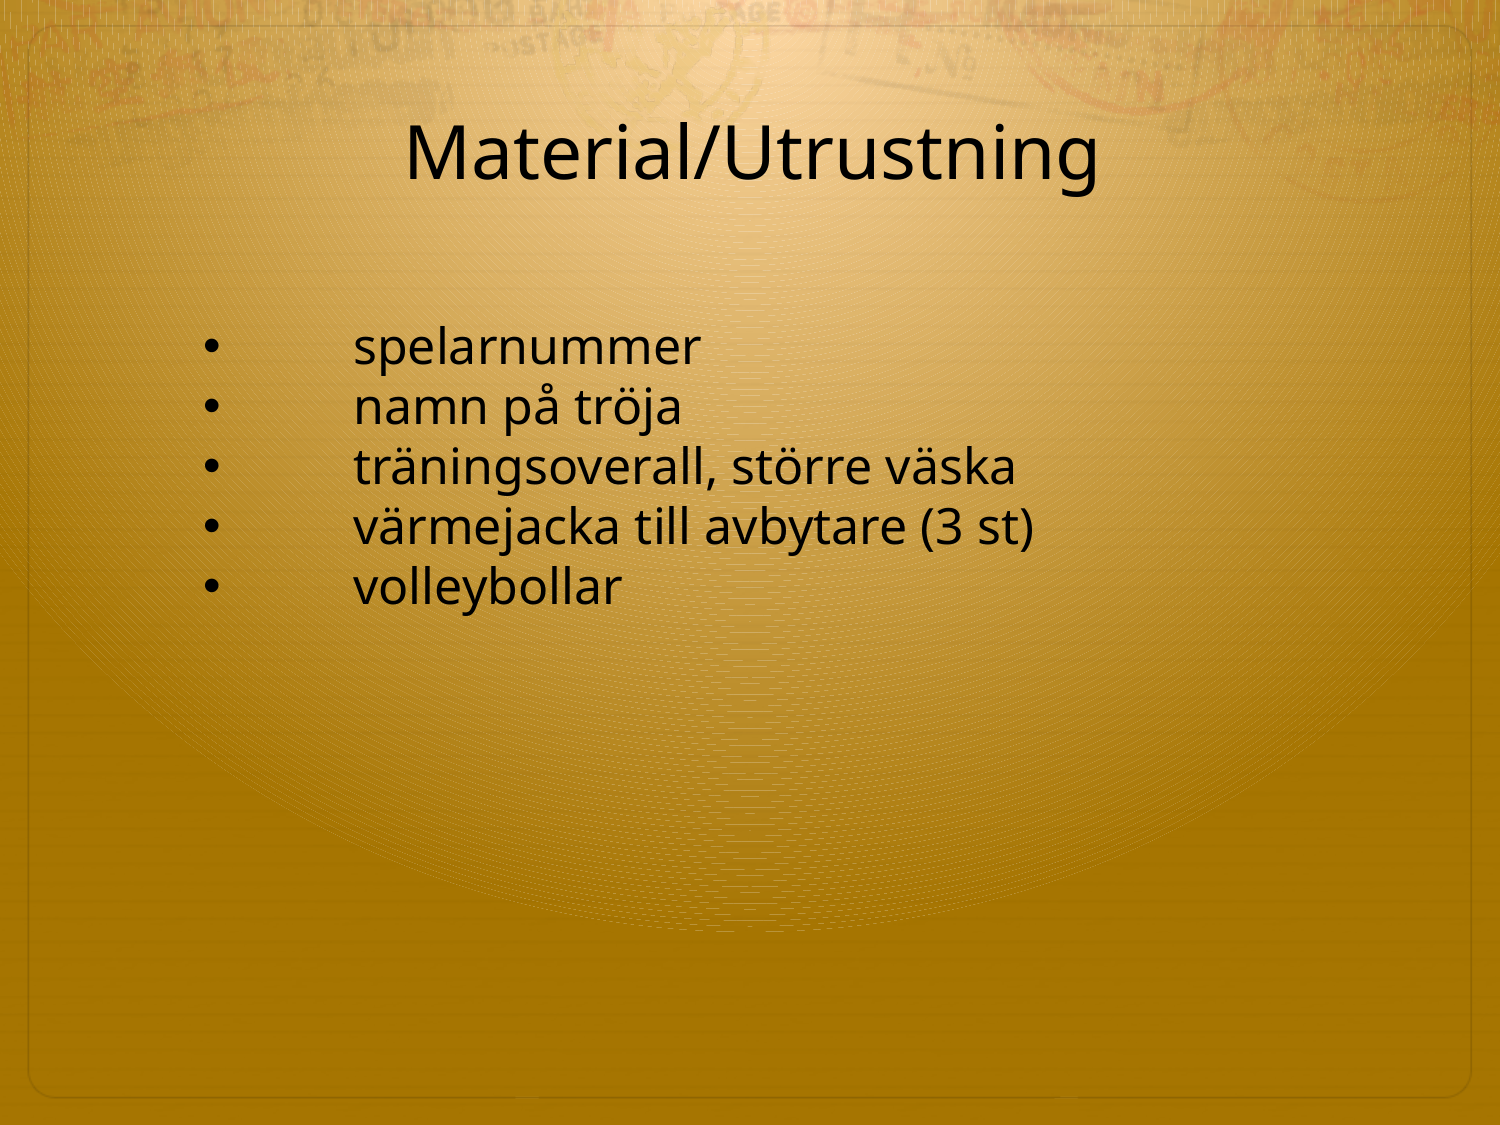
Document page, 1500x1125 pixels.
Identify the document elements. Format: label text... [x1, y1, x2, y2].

picture [0, 0, 1500, 1125]
text_box Material/Utrustning spelarnummer namn på tröja träningsoverall, större väska värmejacka till avbytare (3 st) volleybollar [188, 97, 1317, 683]
